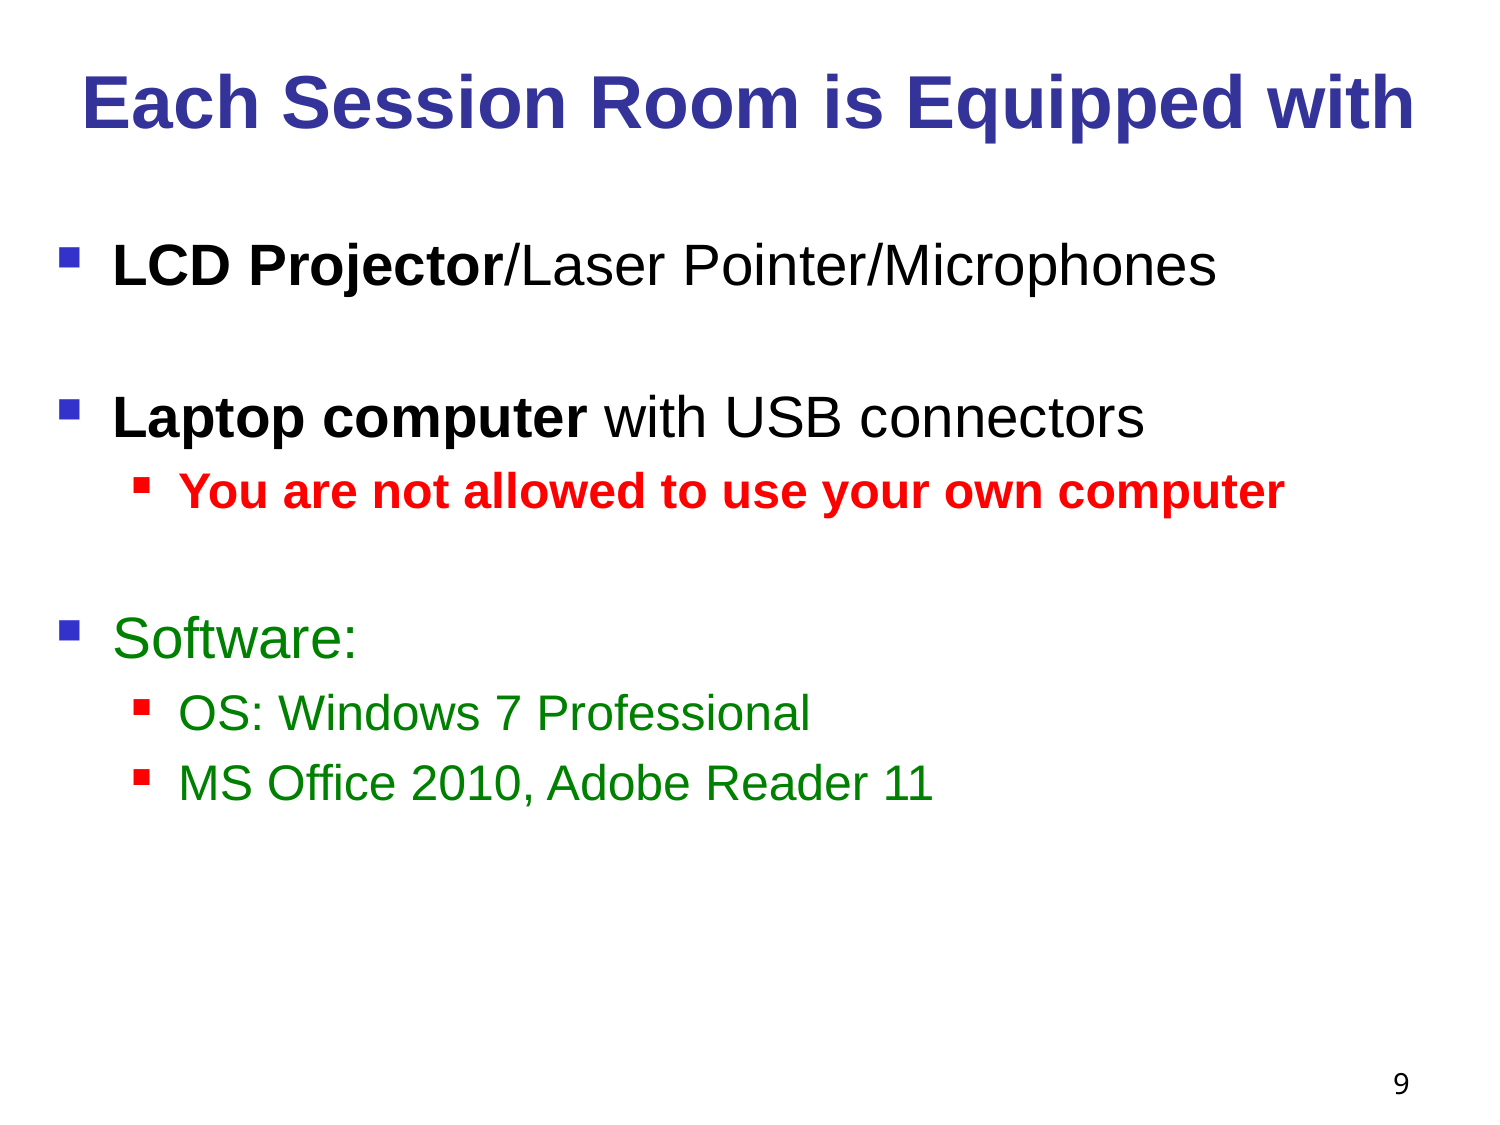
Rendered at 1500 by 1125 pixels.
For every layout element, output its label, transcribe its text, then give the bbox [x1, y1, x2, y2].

title Each Session Room is Equipped with [0, 0, 1500, 197]
list LCD Projector/Laser Pointer/Microphones Laptop computer with USB connectors You are not allowed to use your own computer Software: OS: Windows 7 Professional MS Office 2010, Adobe Reader 11 [41, 219, 1469, 1079]
slide_number 9 [1112, 1079, 1426, 1113]
